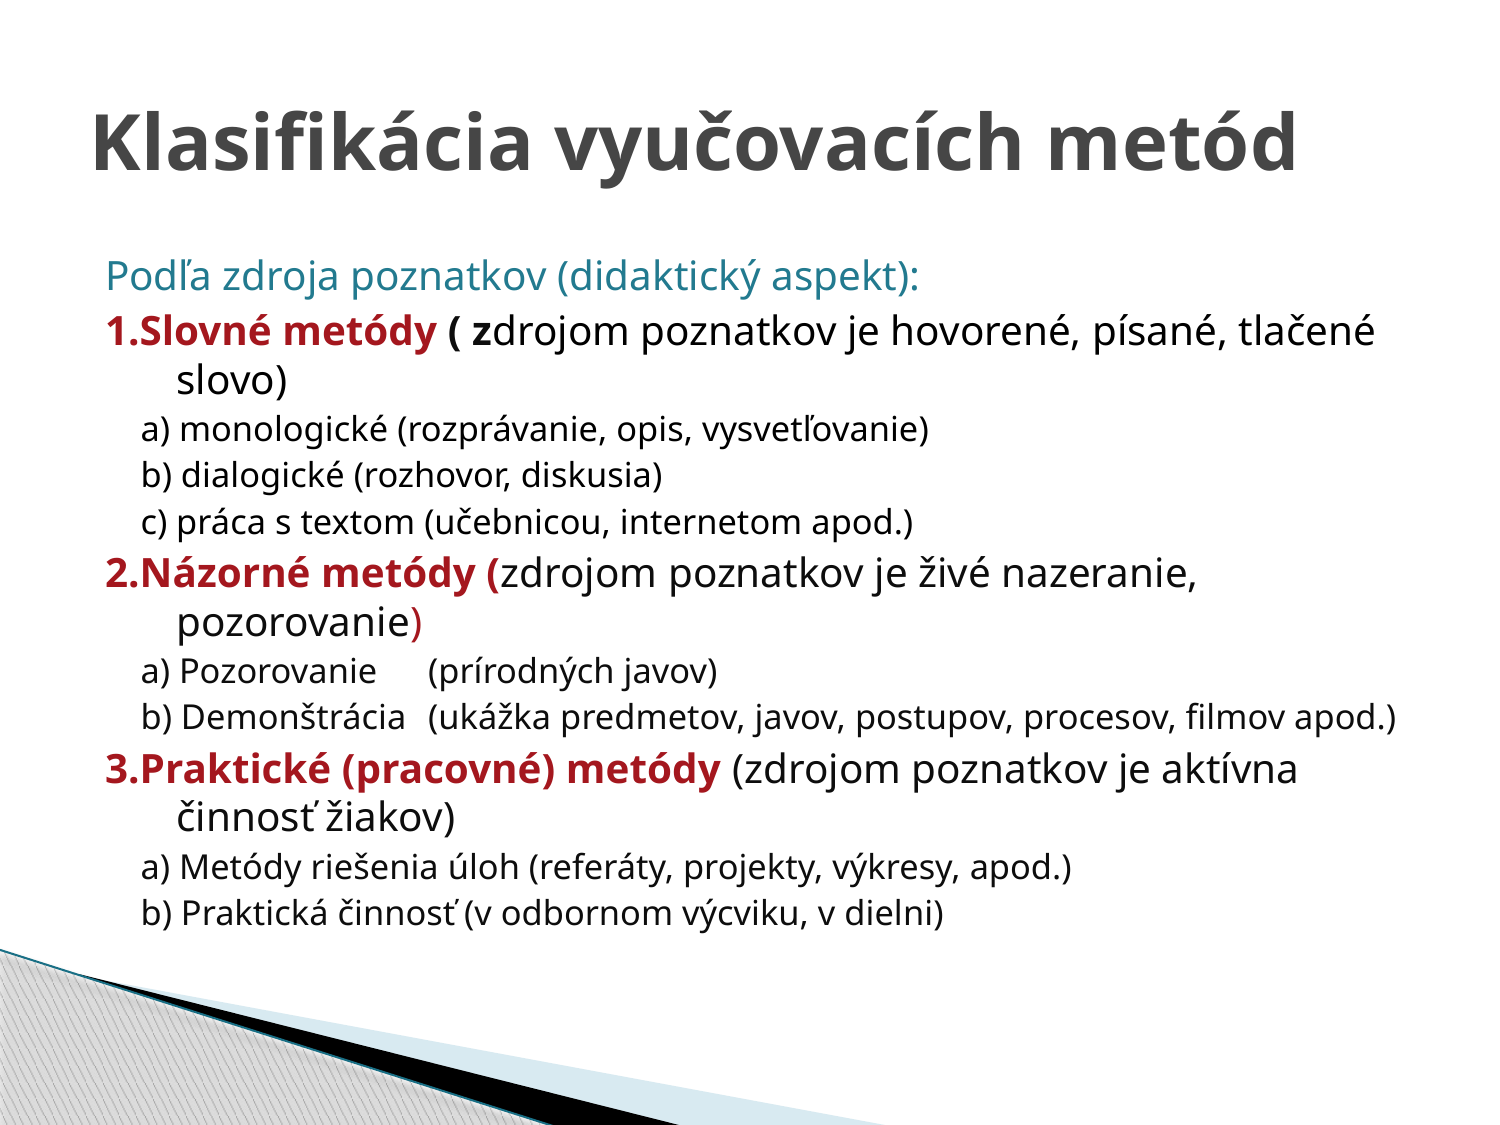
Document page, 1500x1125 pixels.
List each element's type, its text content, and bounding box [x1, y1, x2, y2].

title Klasifikácia vyučovacích metód [75, 45, 1425, 233]
list Podľa zdroja poznatkov (didaktický aspekt): 1.Slovné metódy ( zdrojom poznatkov je hovorené, písané, tlačené slovo) a) monologické (rozprávanie, opis, vysvetľovanie) b) dialogické (rozhovor, diskusia) c) práca s textom (učebnicou, internetom apod.) 2.Názorné metódy (zdrojom poznatkov je živé nazeranie, pozorovanie) a) Pozorovanie (prírodných javov) b) Demonštrácia (ukážka predmetov, javov, postupov, procesov, filmov apod.) 3.Praktické (pracovné) metódy (zdrojom poznatkov je aktívna činnosť žiakov) a) Metódy riešenia úloh (referáty, projekty, výkresy, apod.) b) Praktická činnosť (v odbornom výcviku, v dielni) [75, 243, 1425, 986]
